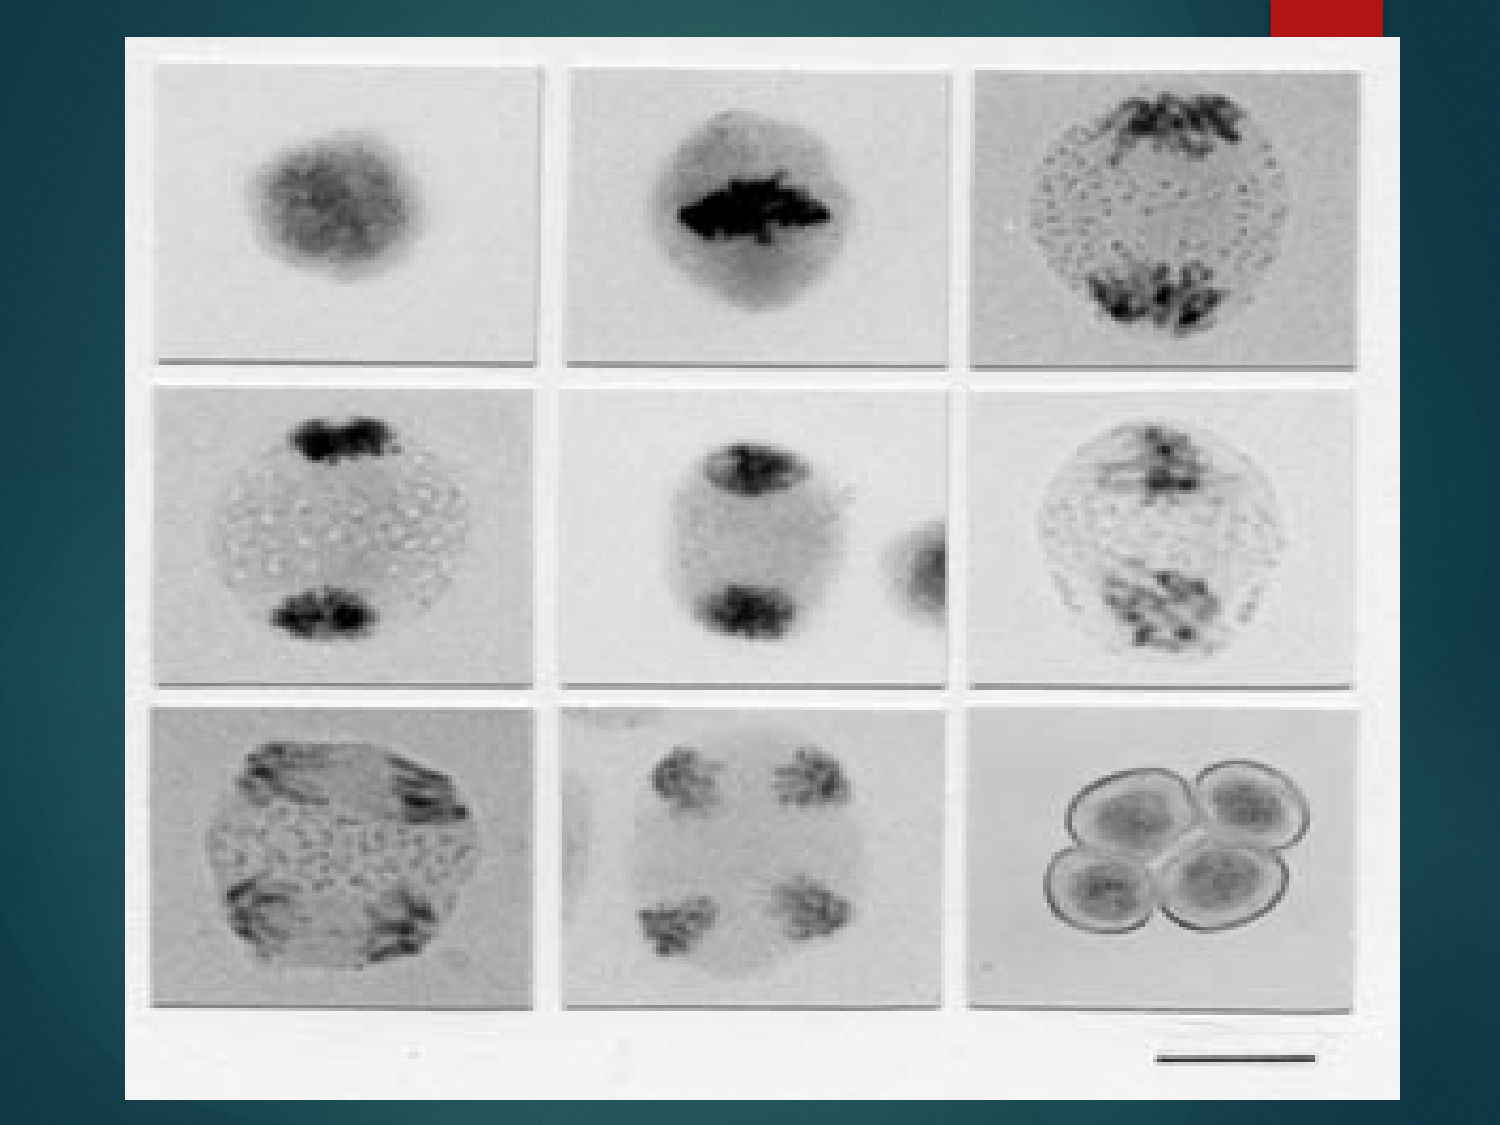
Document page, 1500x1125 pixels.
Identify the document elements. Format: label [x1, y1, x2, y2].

picture [124, 37, 1401, 1101]
